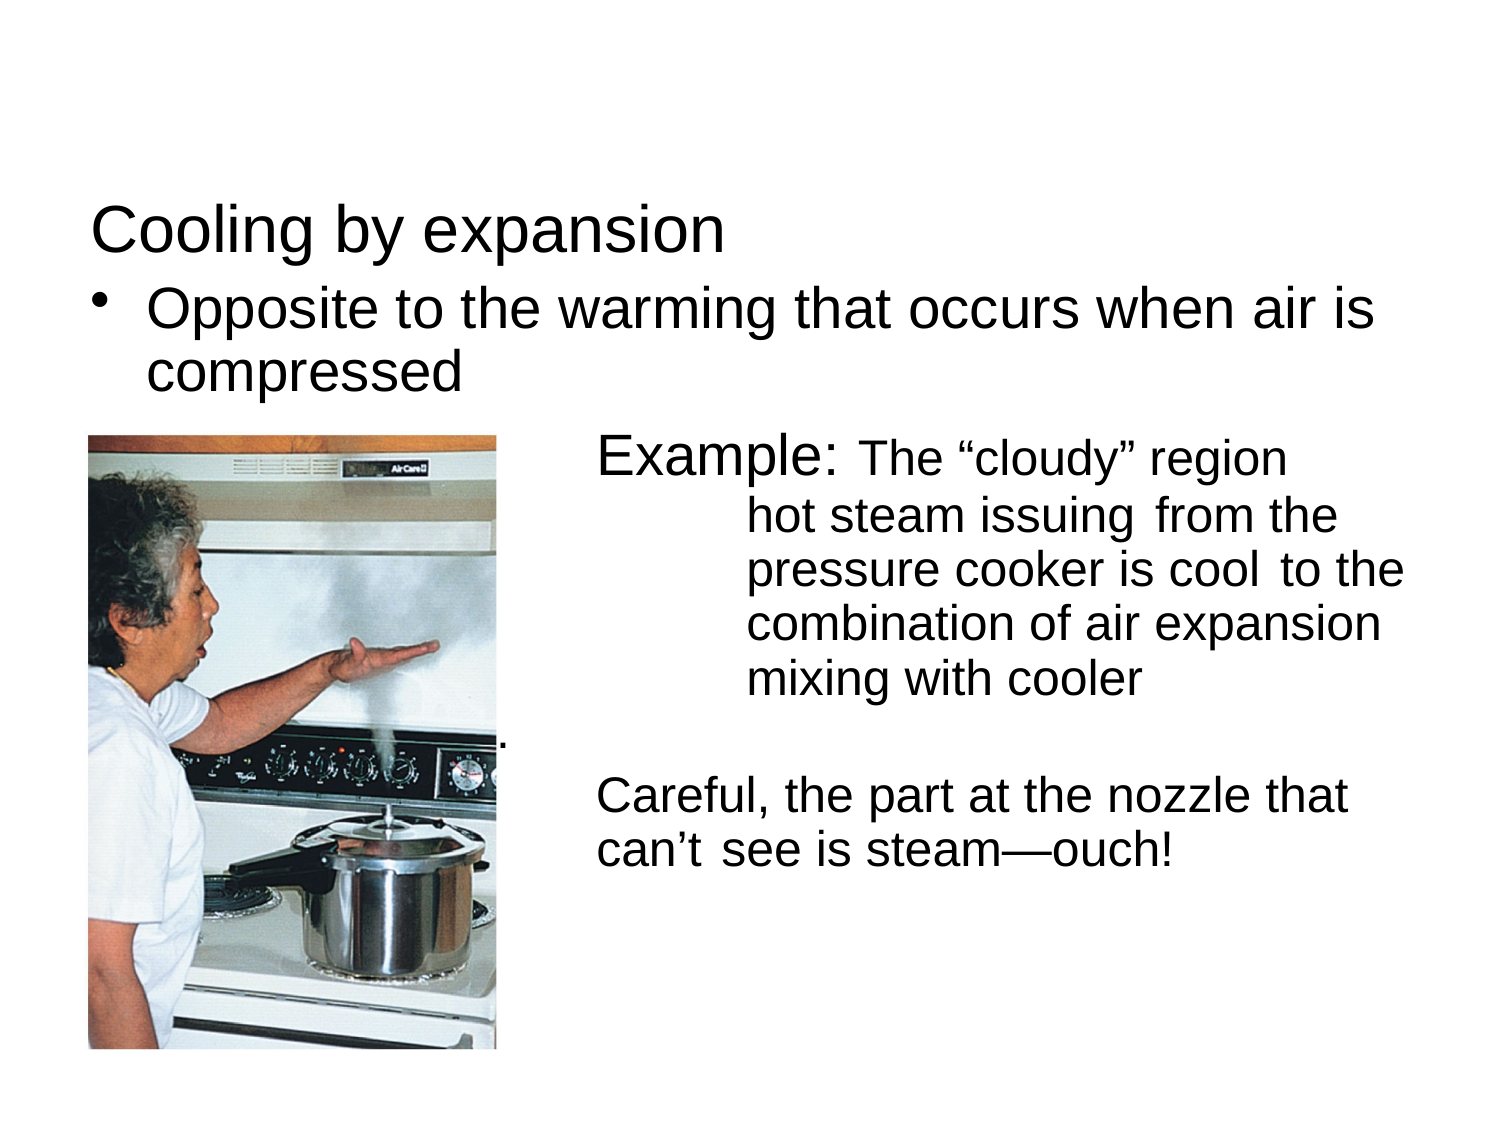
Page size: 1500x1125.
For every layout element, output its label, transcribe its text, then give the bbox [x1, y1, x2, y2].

list Cooling by expansion Opposite to the warming that occurs when air is compressed Example: The “cloudy” region above hot steam issuing from the nozzle of a pressure cooker is cool to the touch (a combination of air expansion and mixing with cooler surrounding air). Careful, the part at the nozzle that you can’t see is steam—ouch! [75, 187, 1425, 930]
picture [83, 431, 499, 1051]
